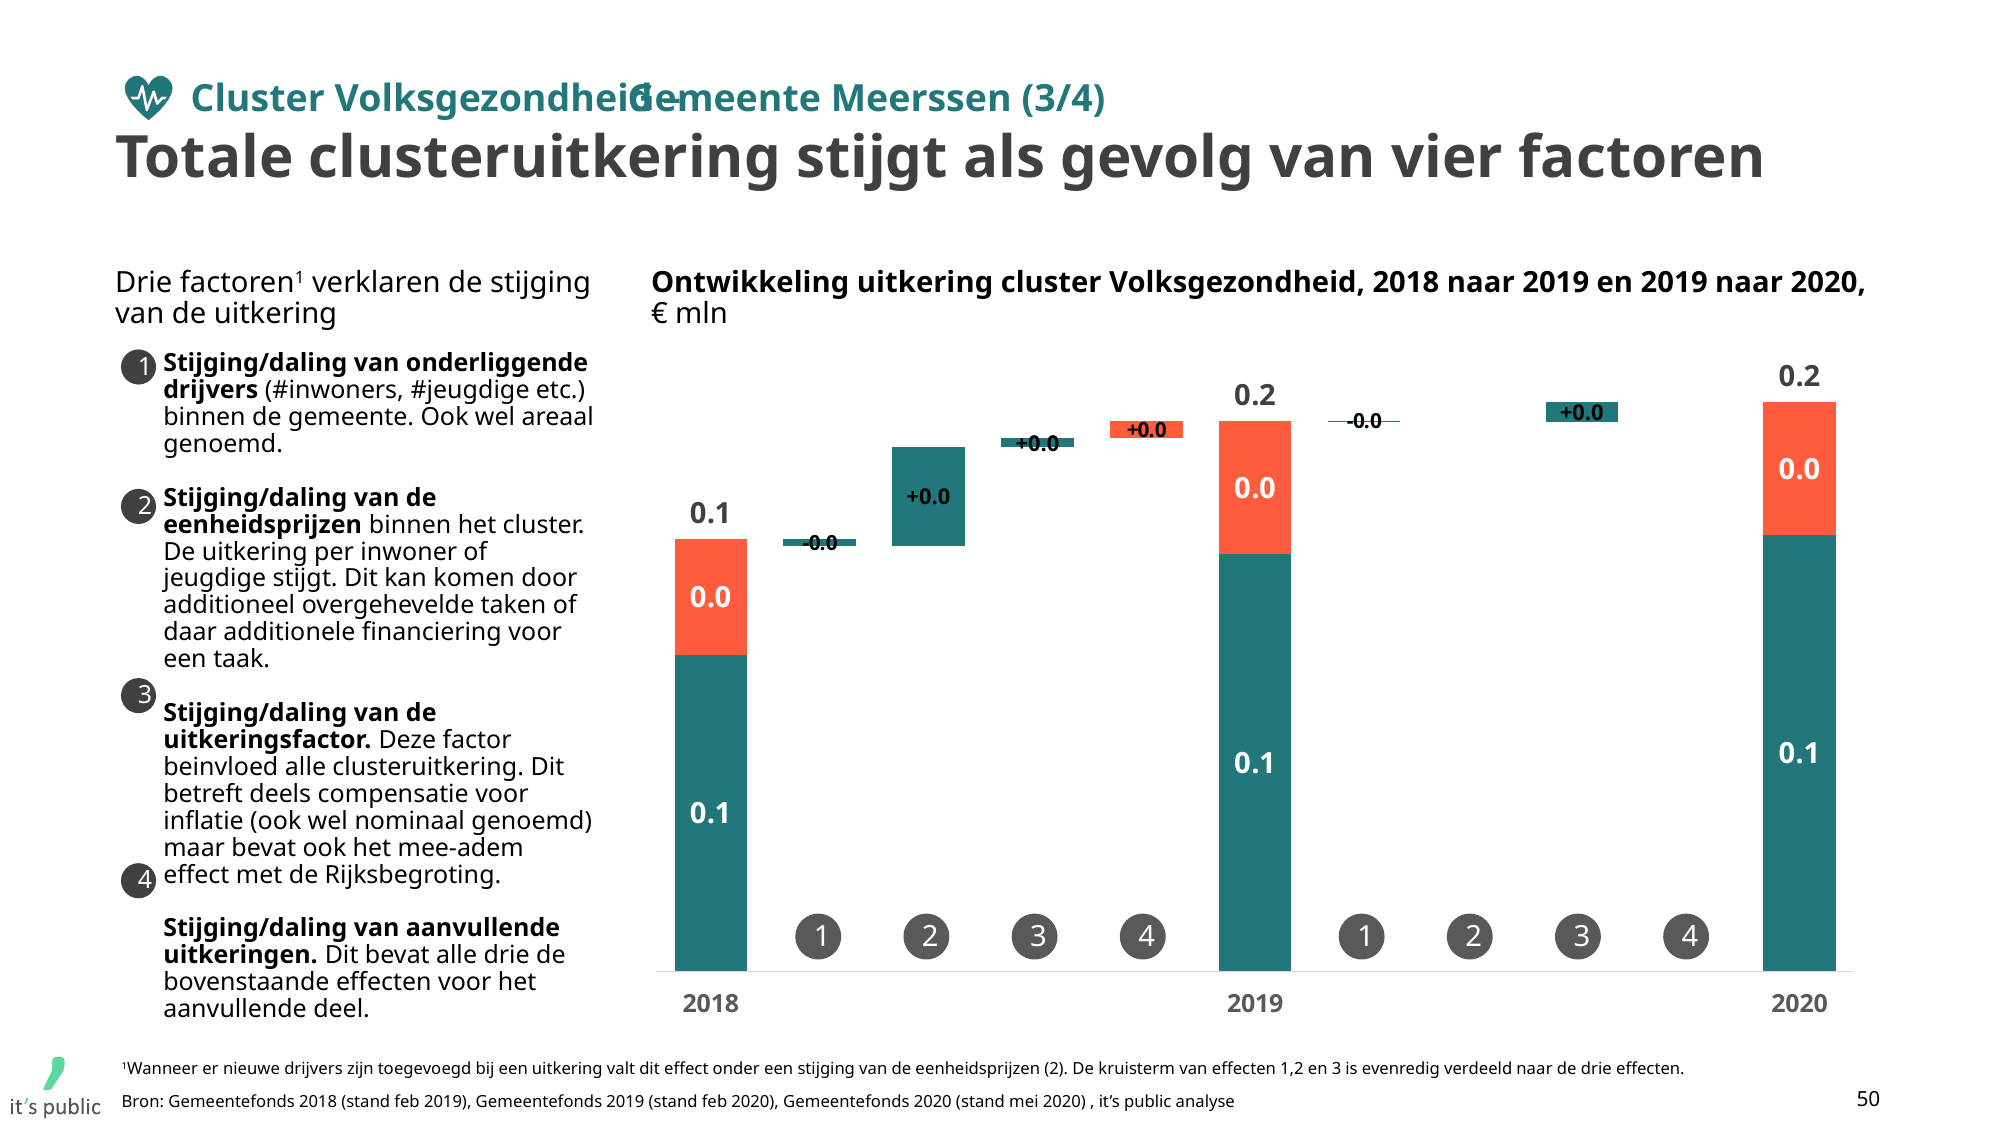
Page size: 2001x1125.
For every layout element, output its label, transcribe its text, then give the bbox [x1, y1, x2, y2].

list 1Wanneer er nieuwe drijvers zijn toegevoegd bij een uitkering valt dit effect onder een stijging van de eenheidsprijzen (2). De kruisterm van effecten 1,2 en 3 is evenredig verdeeld naar de drie effecten. [115, 1054, 1724, 1081]
slide_number 50 [1724, 1085, 1892, 1113]
list Ontwikkeling uitkering cluster Volksgezondheid, 2018 naar 2019 en 2019 naar 2020, € mln [645, 261, 1893, 302]
list Drie factoren1 verklaren de stijging van de uitkering [109, 261, 622, 344]
text_box 4 [120, 863, 157, 899]
text_box 3 [120, 678, 157, 714]
text_box Stijging/daling van onderliggende drijvers (#inwoners, #jeugdige etc.) binnen de gemeente. Ook wel areaal genoemd. Stijging/daling van de eenheidsprijzen binnen het cluster. De uitkering per inwoner of jeugdige stijgt. Dit kan komen door additioneel overgehevelde taken of daar additionele financiering voor een taak. Stijging/daling van de uitkeringsfactor. Deze factor beinvloed alle clusteruitkering. Dit betreft deels compensatie voor inflatie (ook wel nominaal genoemd) maar bevat ook het mee-adem effect met de Rijksbegroting. Stijging/daling van aanvullende uitkeringen. Dit bevat alle drie de bovenstaande effecten voor het aanvullende deel. [157, 344, 602, 832]
chart [631, 315, 1880, 1036]
text_box Bron: Gemeentefonds 2018 (stand feb 2019), Gemeentefonds 2019 (stand feb 2020), Gemeentefonds 2020 (stand mei 2020) , it’s public analyse [115, 1087, 1724, 1115]
text_box Gemeente Meerssen (3/4) [621, 70, 2000, 126]
text_box 2 [120, 488, 157, 524]
text_box Cluster Volksgezondheid – [185, 70, 621, 126]
text_box 1 [120, 349, 157, 385]
picture [115, 64, 182, 132]
text_box Totale clusteruitkering stijgt als gevolg van vier factoren [109, 126, 1892, 197]
